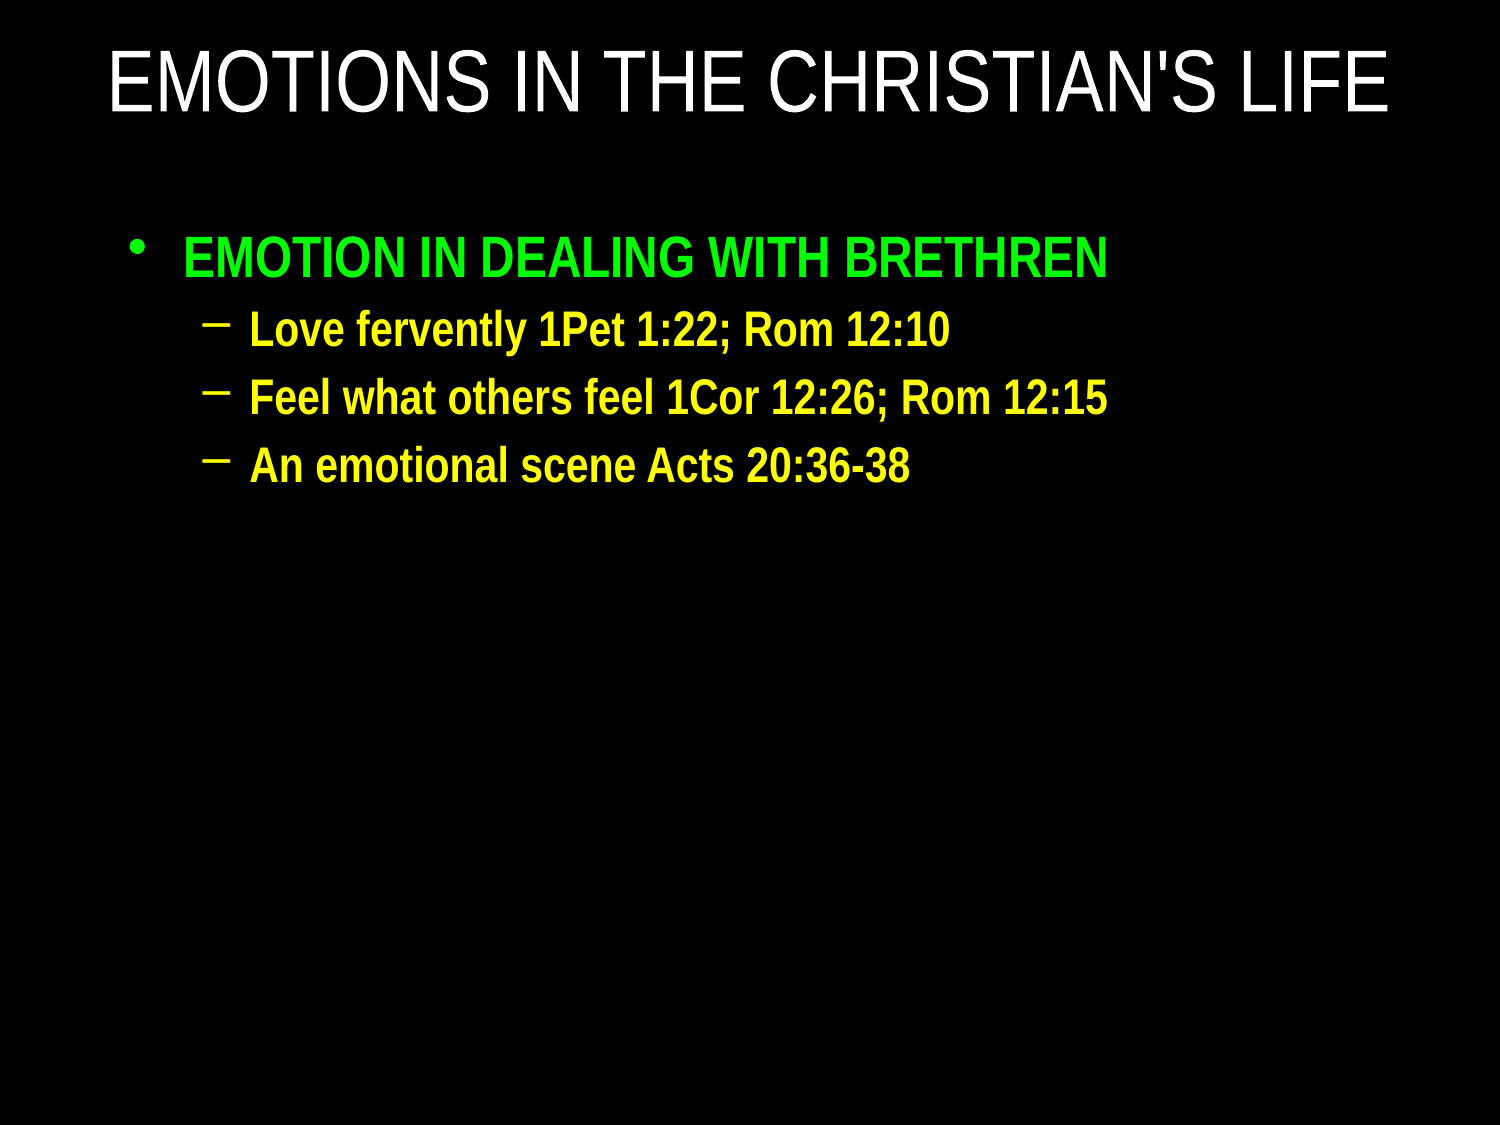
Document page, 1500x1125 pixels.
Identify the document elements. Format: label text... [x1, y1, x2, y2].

list EMOTION IN DEALING WITH BRETHREN Love fervently 1Pet 1:22; Rom 12:10 Feel what others feel 1Cor 12:26; Rom 12:15 An emotional scene Acts 20:36-38 [112, 224, 1425, 900]
